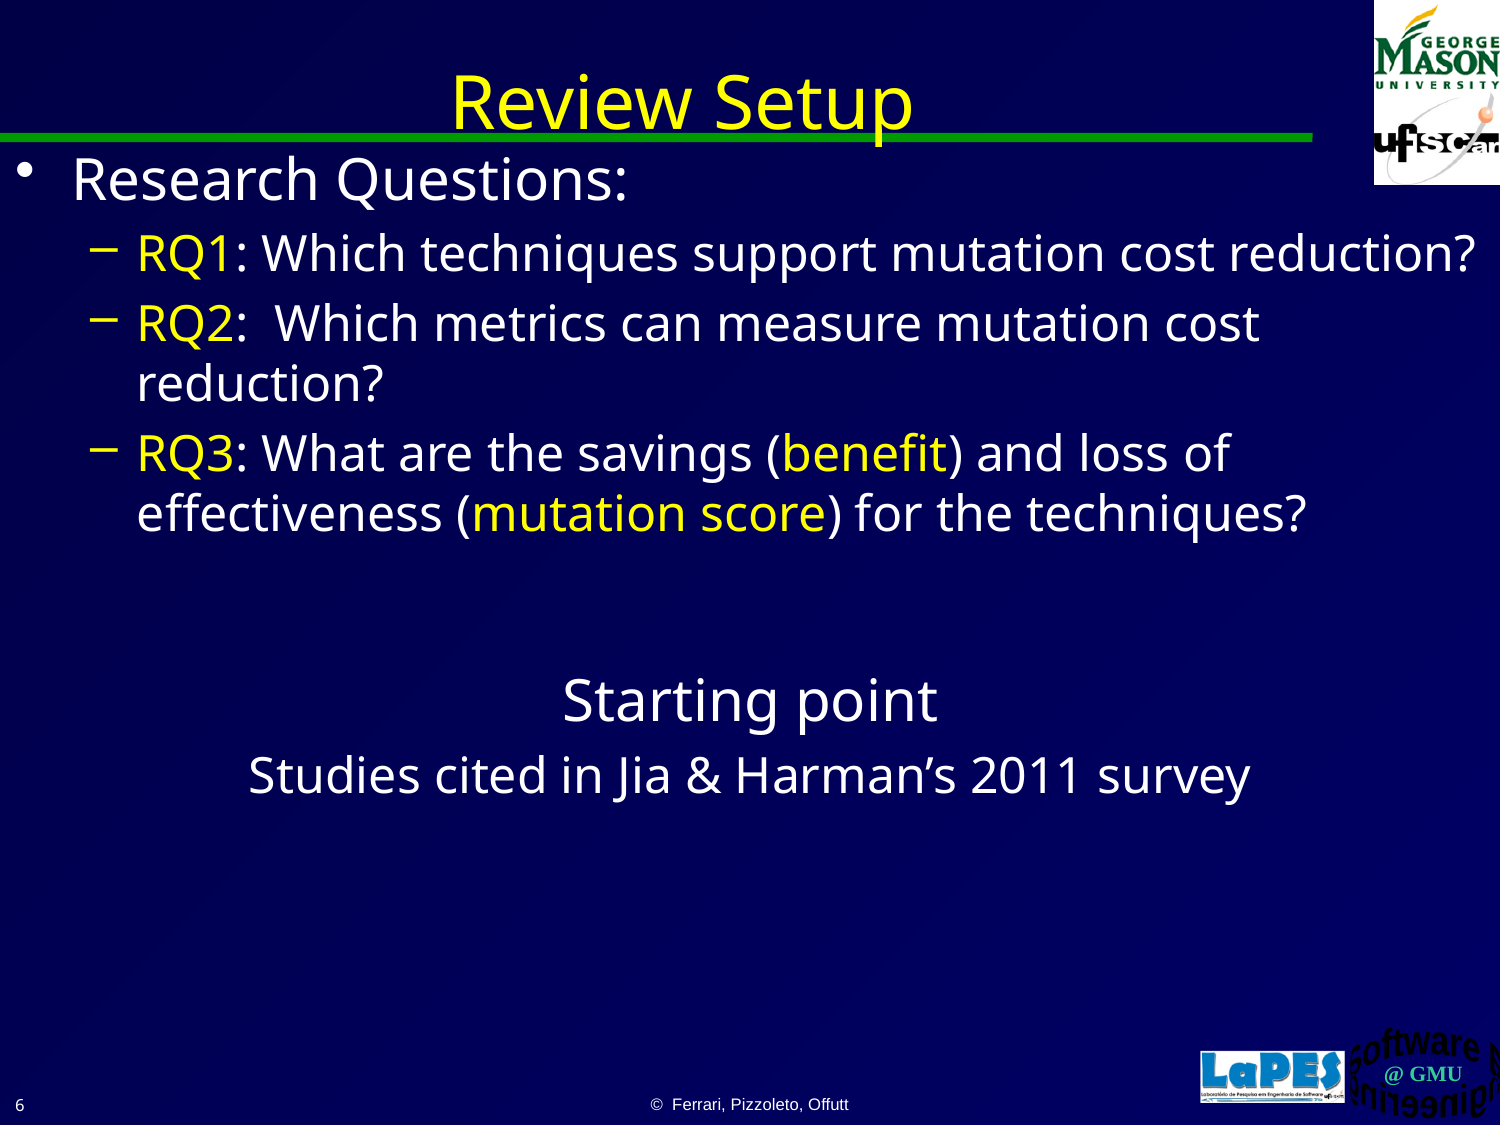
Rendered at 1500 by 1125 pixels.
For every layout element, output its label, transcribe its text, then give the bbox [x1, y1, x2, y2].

text_box Starting point Studies cited in Jia & Harman’s 2011 survey [0, 655, 1500, 842]
title Review Setup [19, 0, 1347, 134]
picture [1374, 0, 1500, 134]
picture [1197, 1050, 1347, 1103]
list Research Questions: RQ1: Which techniques support mutation cost reduction? RQ2: Which metrics can measure mutation cost reduction? RQ3: What are the savings (benefit) and loss of effectiveness (mutation score) for the techniques? [0, 134, 1500, 632]
footer © Ferrari, Pizzoleto, Offutt [512, 1084, 988, 1122]
slide_number 6 [0, 1084, 279, 1125]
